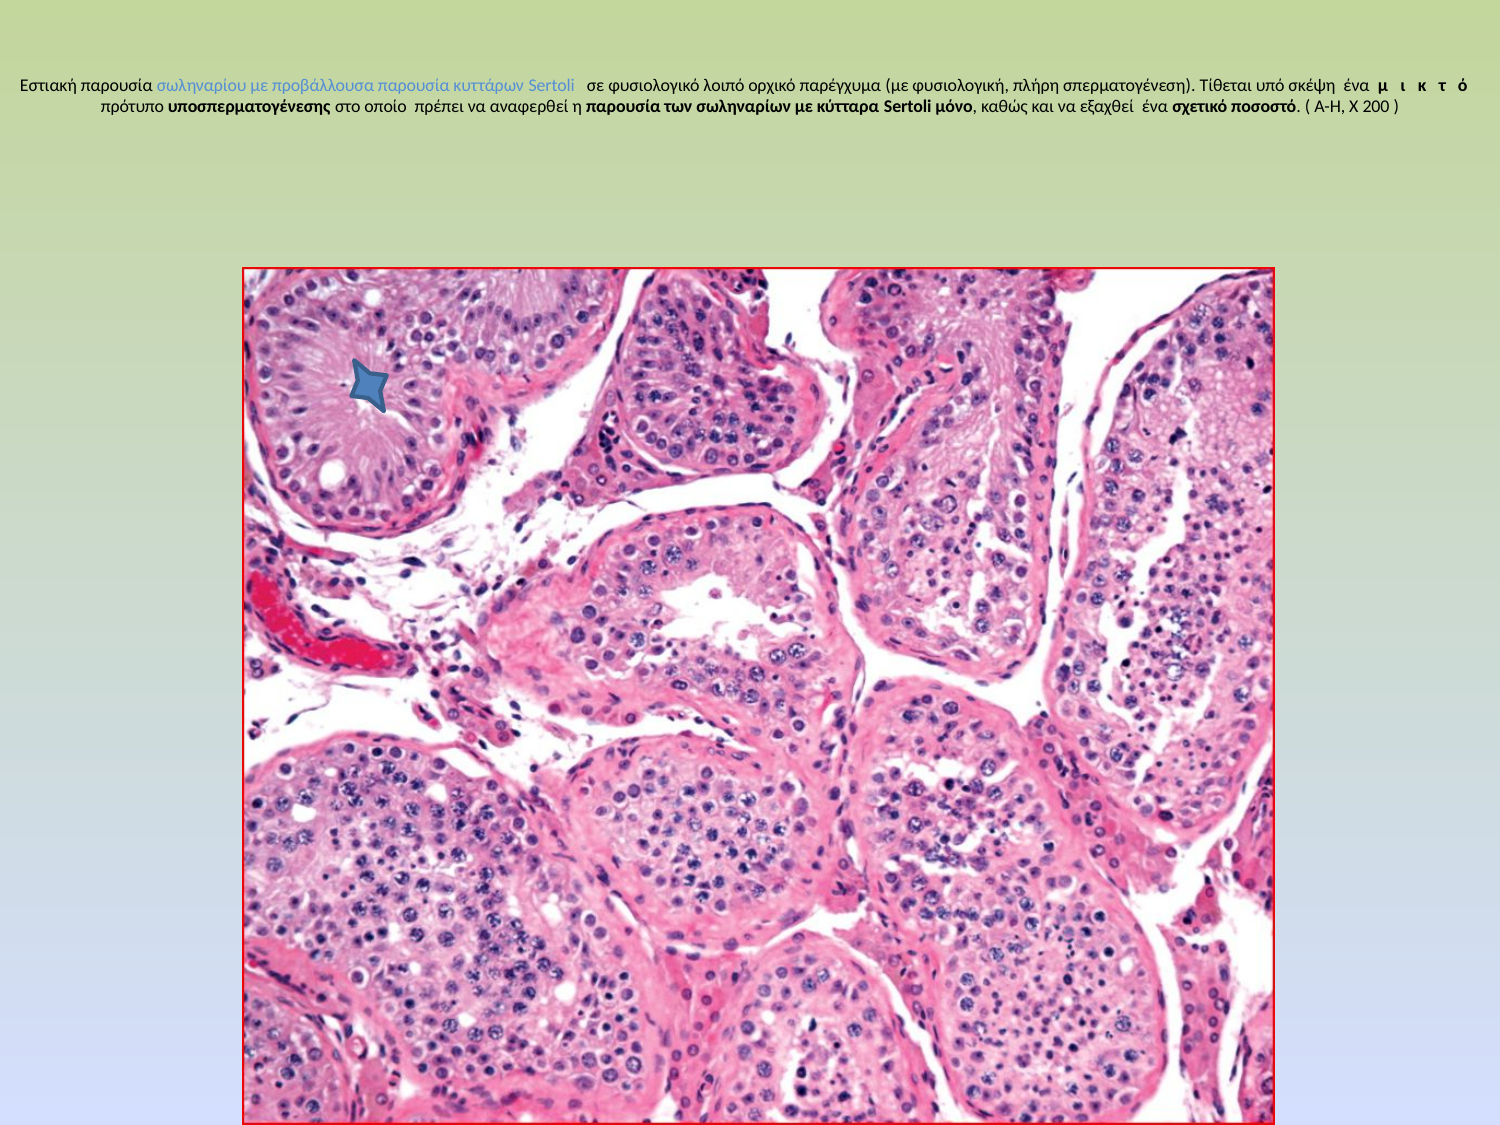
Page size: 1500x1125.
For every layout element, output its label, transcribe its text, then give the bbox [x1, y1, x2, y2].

title Εστιακή παρουσία σωληναρίου με προβάλλουσα παρουσία κυττάρων Sertoli σε φυσιολογικό λοιπό ορχικό παρέγχυμα (με φυσιολογική, πλήρη σπερματογένεση). Τίθεται υπό σκέψη ένα μικτό πρότυπο υποσπερματογένεσης στο οποίο πρέπει να αναφερθεί η παρουσία των σωληναρίων με κύτταρα Sertoli μόνο, καθώς και να εξαχθεί ένα σχετικό ποσοστό. ( Α-Η, Χ 200 ) [0, 0, 1500, 126]
picture [241, 266, 1275, 1125]
